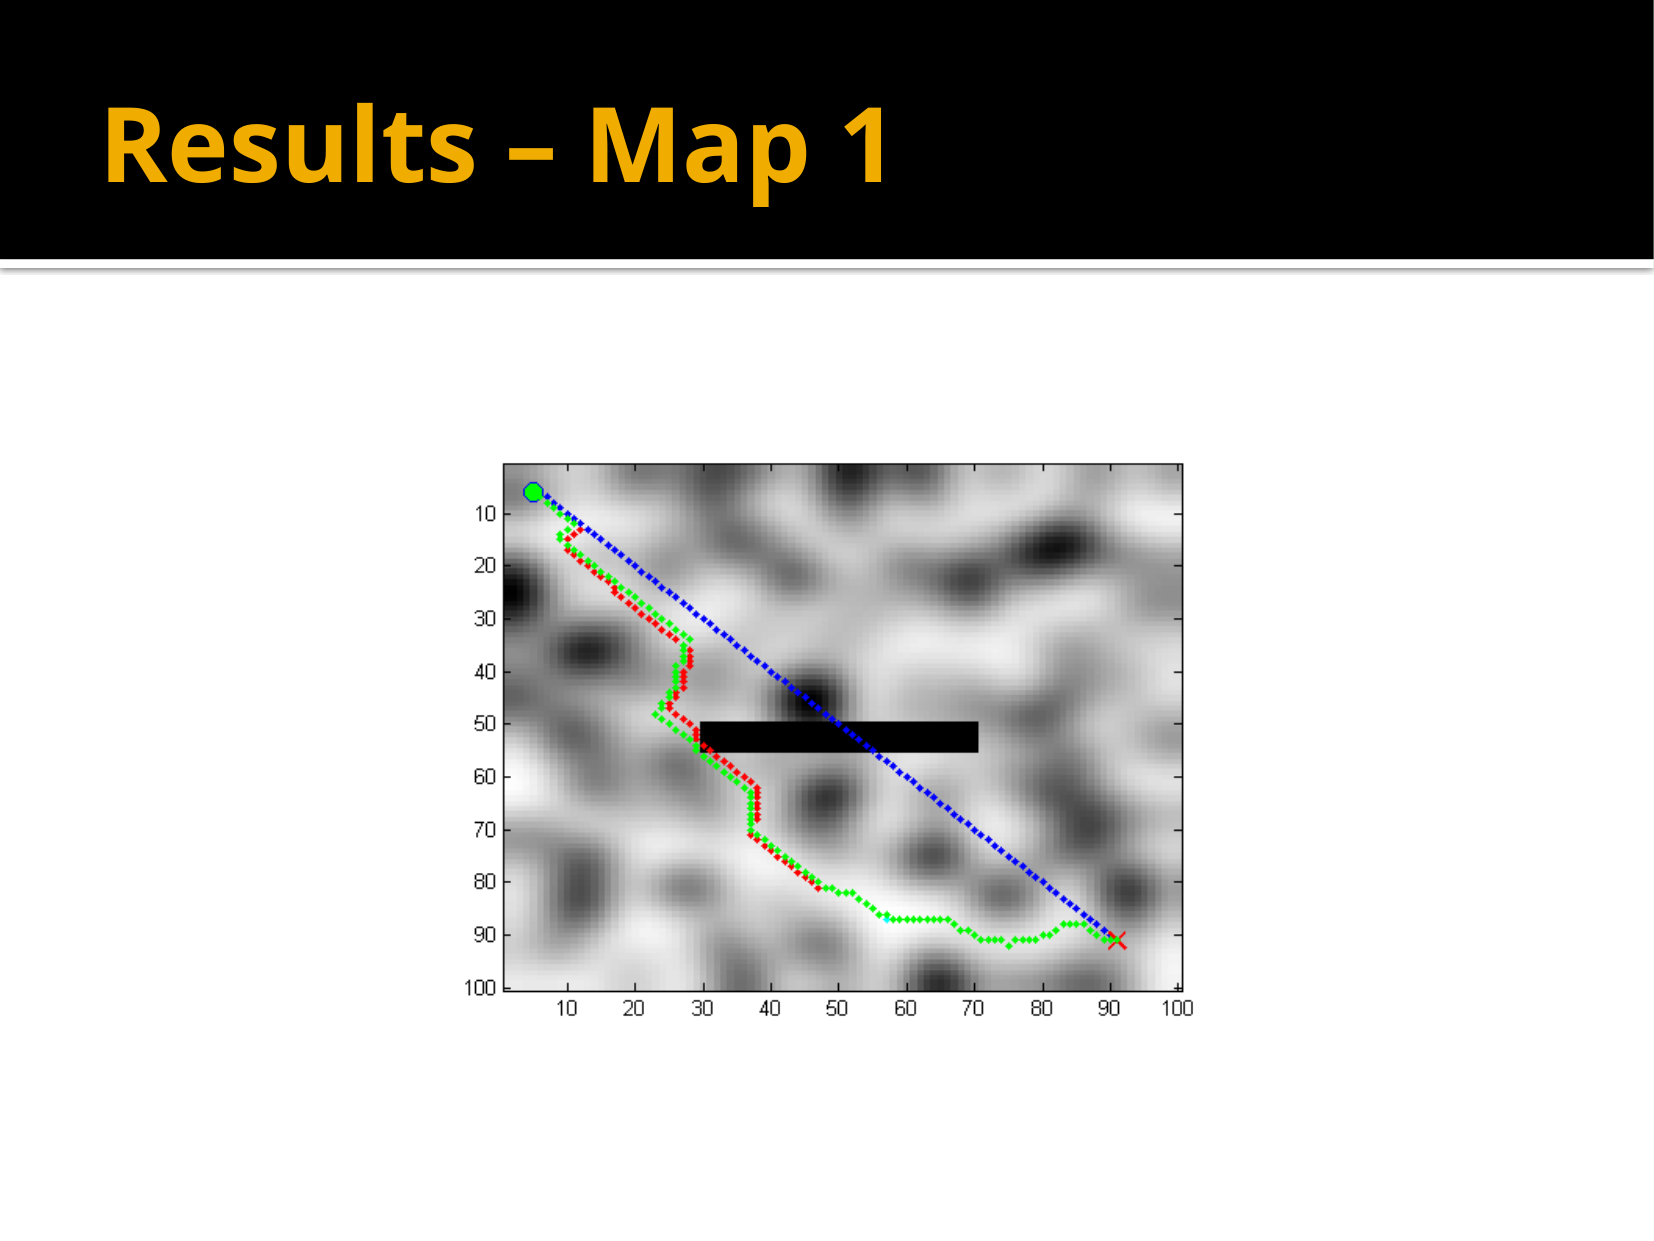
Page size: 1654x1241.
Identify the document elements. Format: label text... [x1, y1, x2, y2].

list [389, 415, 1265, 1063]
title Results – Map 1 [82, 29, 1571, 254]
